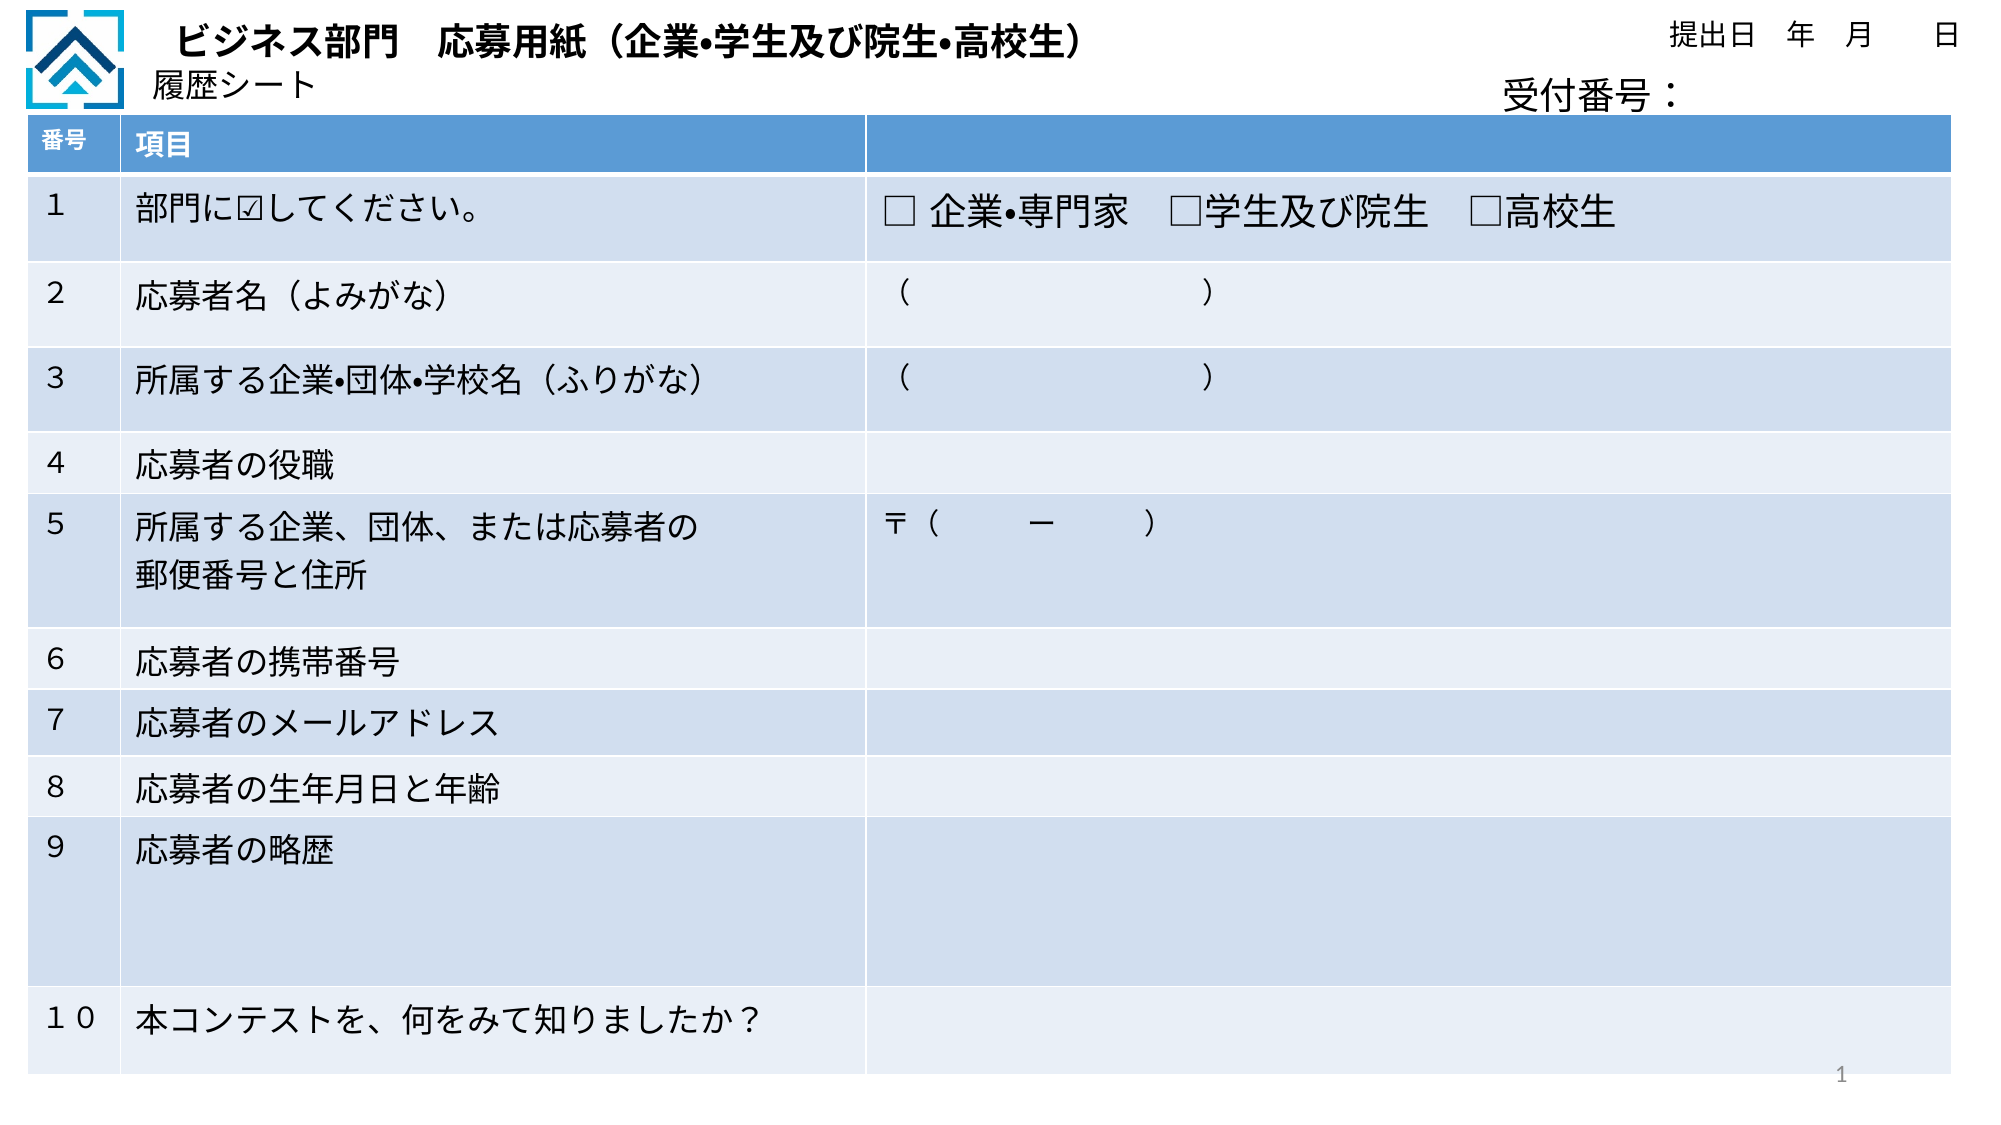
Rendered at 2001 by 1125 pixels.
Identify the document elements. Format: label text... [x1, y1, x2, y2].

picture [26, 10, 124, 109]
table_cell [867, 987, 1951, 1074]
table_cell ８ [28, 757, 120, 816]
table_header 項目 [121, 115, 865, 172]
table_cell [867, 817, 1951, 986]
slide_number 1 [1412, 1042, 1863, 1103]
table_cell １０ [28, 987, 120, 1074]
table_cell ２ [28, 263, 120, 346]
table_cell ９ [28, 817, 120, 986]
table_cell 応募者の役職 [121, 433, 865, 493]
table_cell 応募者の生年月日と年齢 [121, 757, 865, 816]
table_cell □企業・専門家 □学生及び院生 □高校生 [867, 177, 1951, 261]
text_box 履歴シート [137, 56, 334, 112]
text_box 提出日 年 月 日 [1654, 9, 2000, 59]
table_cell 応募者名（よみがな） [121, 263, 865, 346]
table_cell 応募者の略歴 [121, 817, 865, 986]
table_cell ７ [28, 690, 120, 755]
table_cell [867, 433, 1951, 493]
table_cell [867, 629, 1951, 688]
table_header 番号 [28, 115, 120, 172]
table_cell 本コンテストを、何をみて知りましたか？ [121, 987, 865, 1074]
text_box 受付番号： [1487, 64, 1705, 113]
table_cell [867, 690, 1951, 755]
table_header [867, 115, 1951, 172]
table_cell [867, 757, 1951, 816]
table_cell 〒（ ー ） [867, 494, 1951, 627]
text_box ビジネス部門 応募用紙（企業・学生及び院生・高校生） [124, 10, 1156, 71]
table_cell （ ） [867, 263, 1951, 346]
table_cell ６ [28, 629, 120, 688]
table_cell 所属する企業、団体、または応募者の 郵便番号と住所 [121, 494, 865, 627]
table_cell １ [28, 177, 120, 261]
table_cell ３ [28, 348, 120, 431]
table_cell 応募者のメールアドレス [121, 690, 865, 755]
table_cell ４ [28, 433, 120, 493]
table_cell 応募者の携帯番号 [121, 629, 865, 688]
table_cell ５ [28, 494, 120, 627]
picture [26, 21, 30, 44]
table_cell 所属する企業・団体・学校名（ふりがな） [121, 348, 865, 431]
table_cell 部門に☑してください。 [121, 177, 865, 261]
table_cell （ ） [867, 348, 1951, 431]
